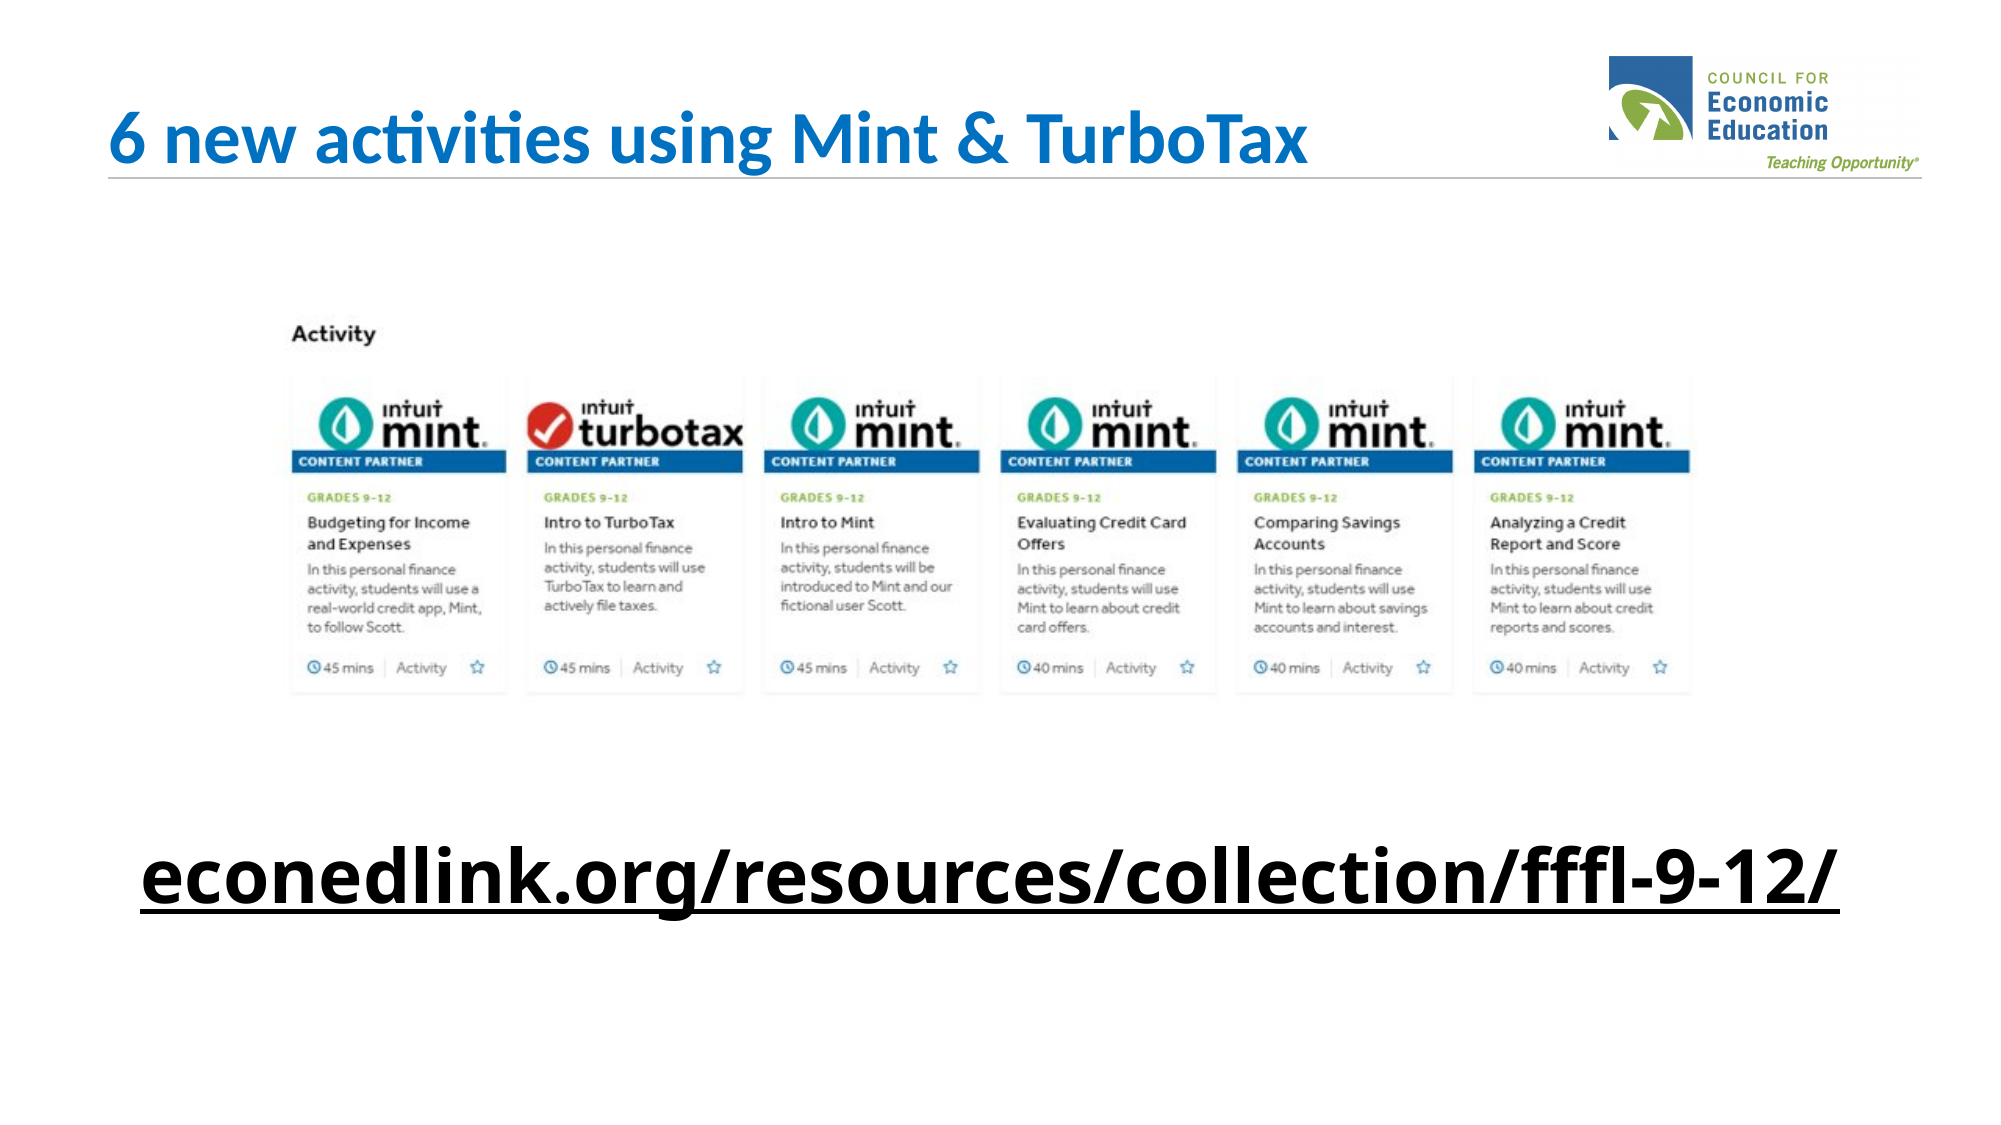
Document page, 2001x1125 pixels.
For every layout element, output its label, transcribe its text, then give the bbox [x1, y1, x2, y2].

picture [1609, 56, 1922, 174]
picture [272, 277, 1728, 752]
text_box econedlink.org/resources/collection/fffl-9-12/ [125, 820, 1875, 938]
list 6 new activities using Mint & TurboTax [93, 0, 1436, 194]
